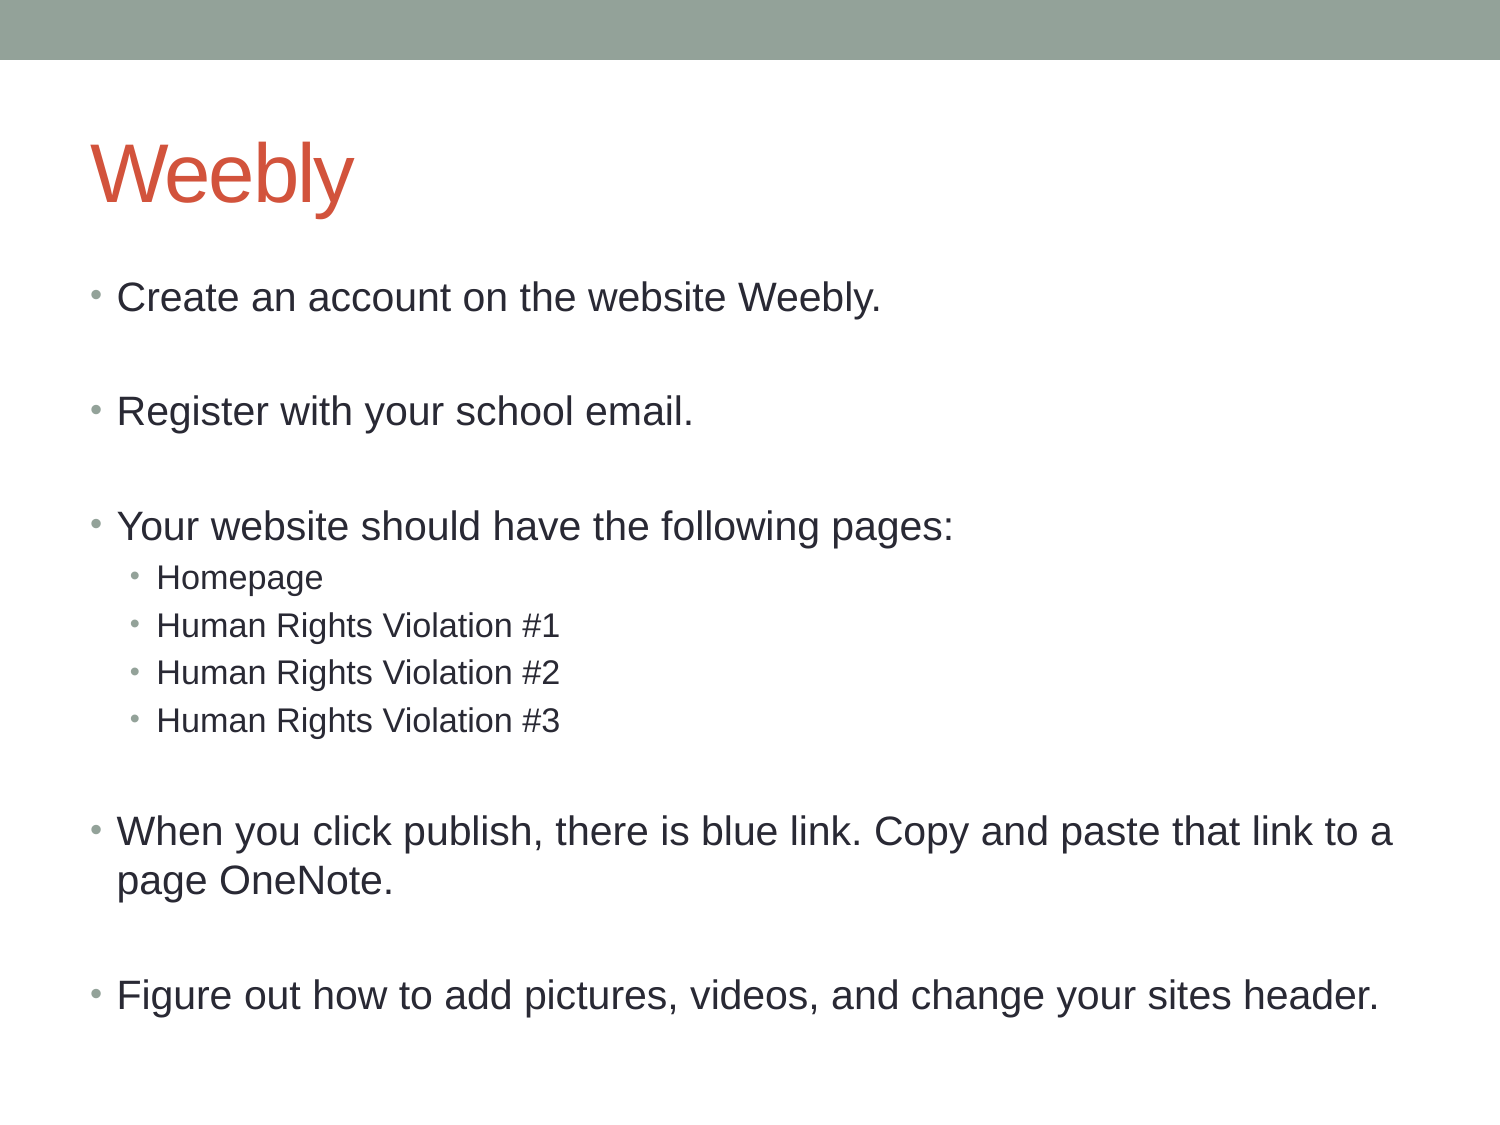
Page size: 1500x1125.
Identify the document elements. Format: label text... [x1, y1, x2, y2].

title Weebly [75, 87, 1425, 250]
list Create an account on the website Weebly. Register with your school email. Your website should have the following pages: Homepage Human Rights Violation #1 Human Rights Violation #2 Human Rights Violation #3 When you click publish, there is blue link. Copy and paste that link to a page OneNote. Figure out how to add pictures, videos, and change your sites header. [75, 262, 1425, 1063]
